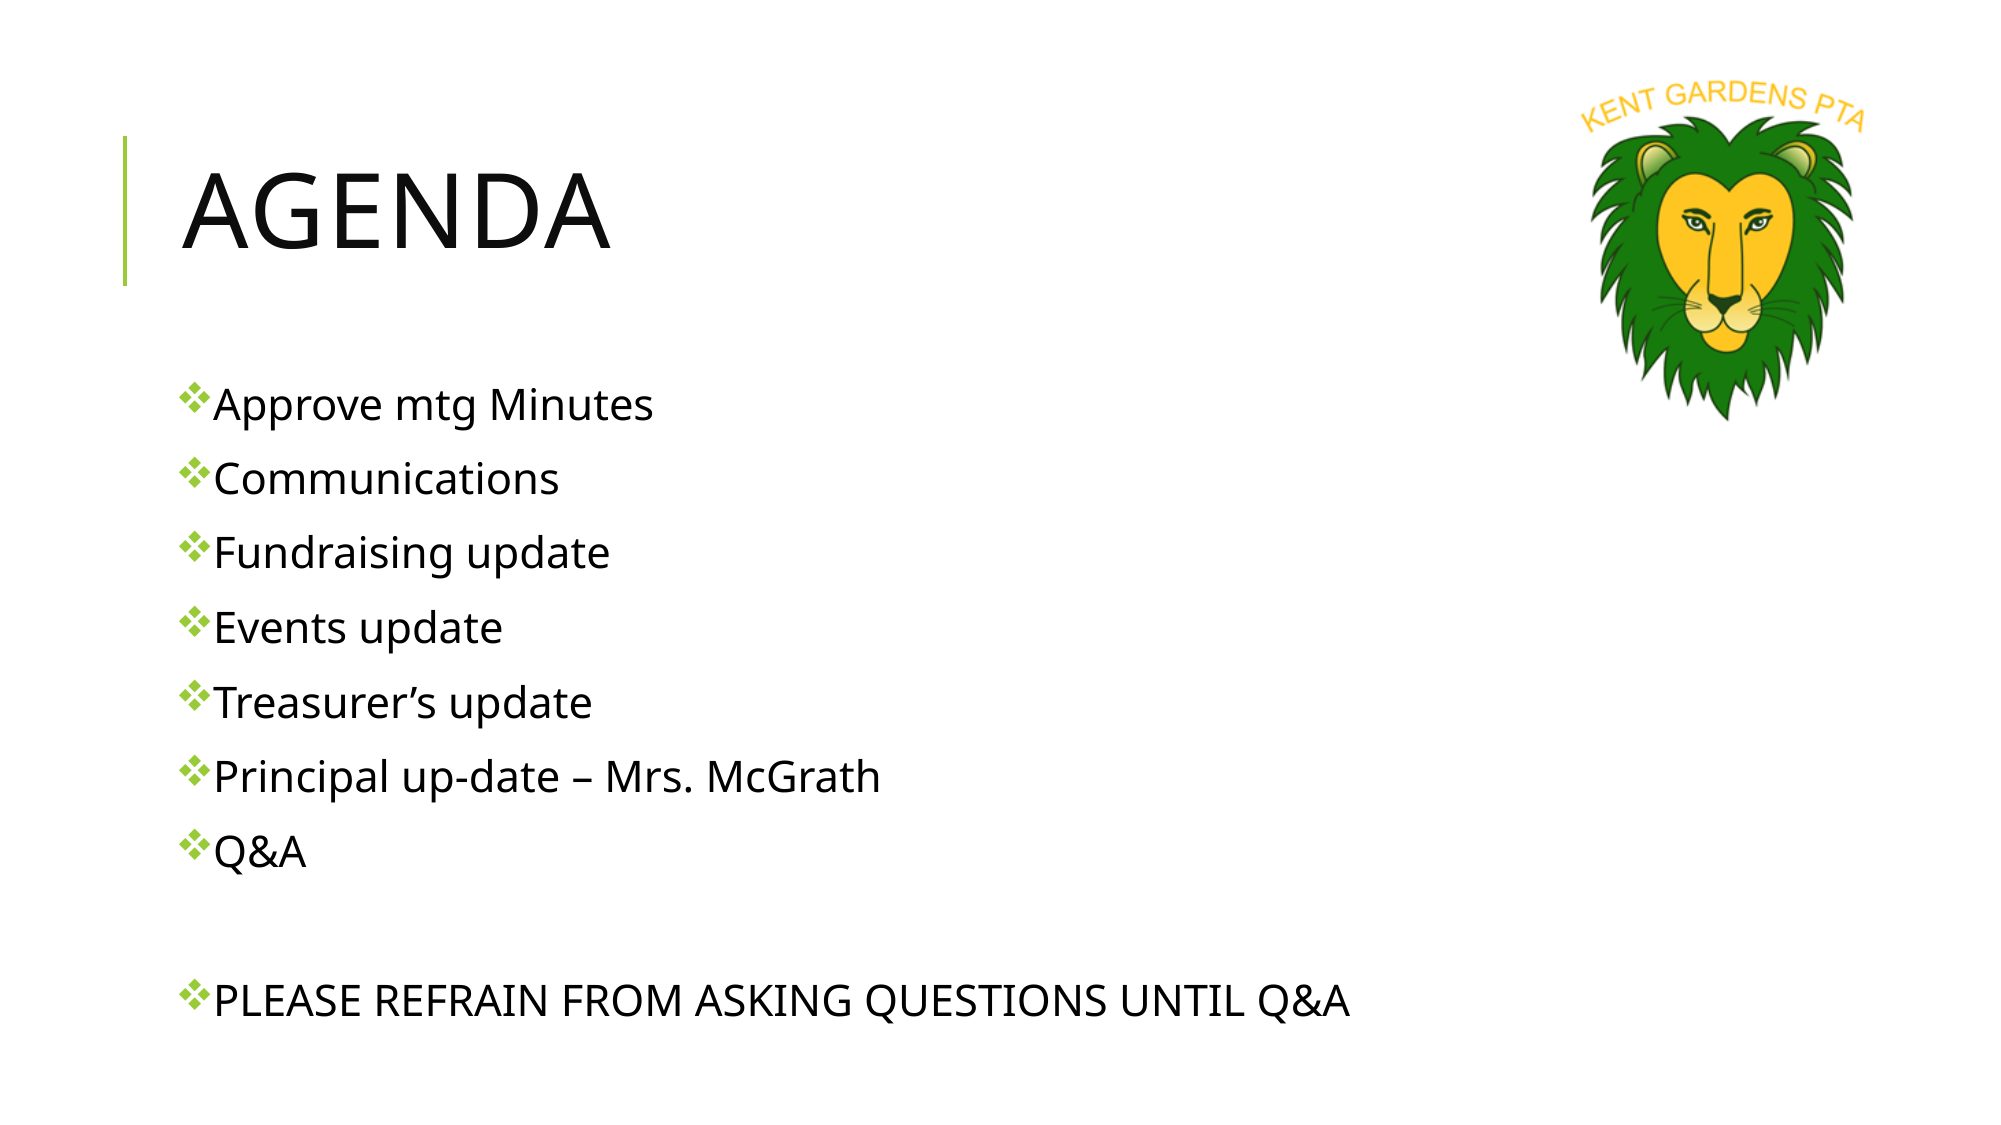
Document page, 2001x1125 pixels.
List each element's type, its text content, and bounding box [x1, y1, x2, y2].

picture [1497, 39, 1957, 499]
title AGENDA [168, 96, 1490, 342]
list Approve mtg Minutes Communications Fundraising update Events update Treasurer’s update Principal up-date – Mrs. McGrath Q&A PLEASE REFRAIN FROM ASKING QUESTIONS UNTIL Q&A [168, 375, 1763, 1035]
